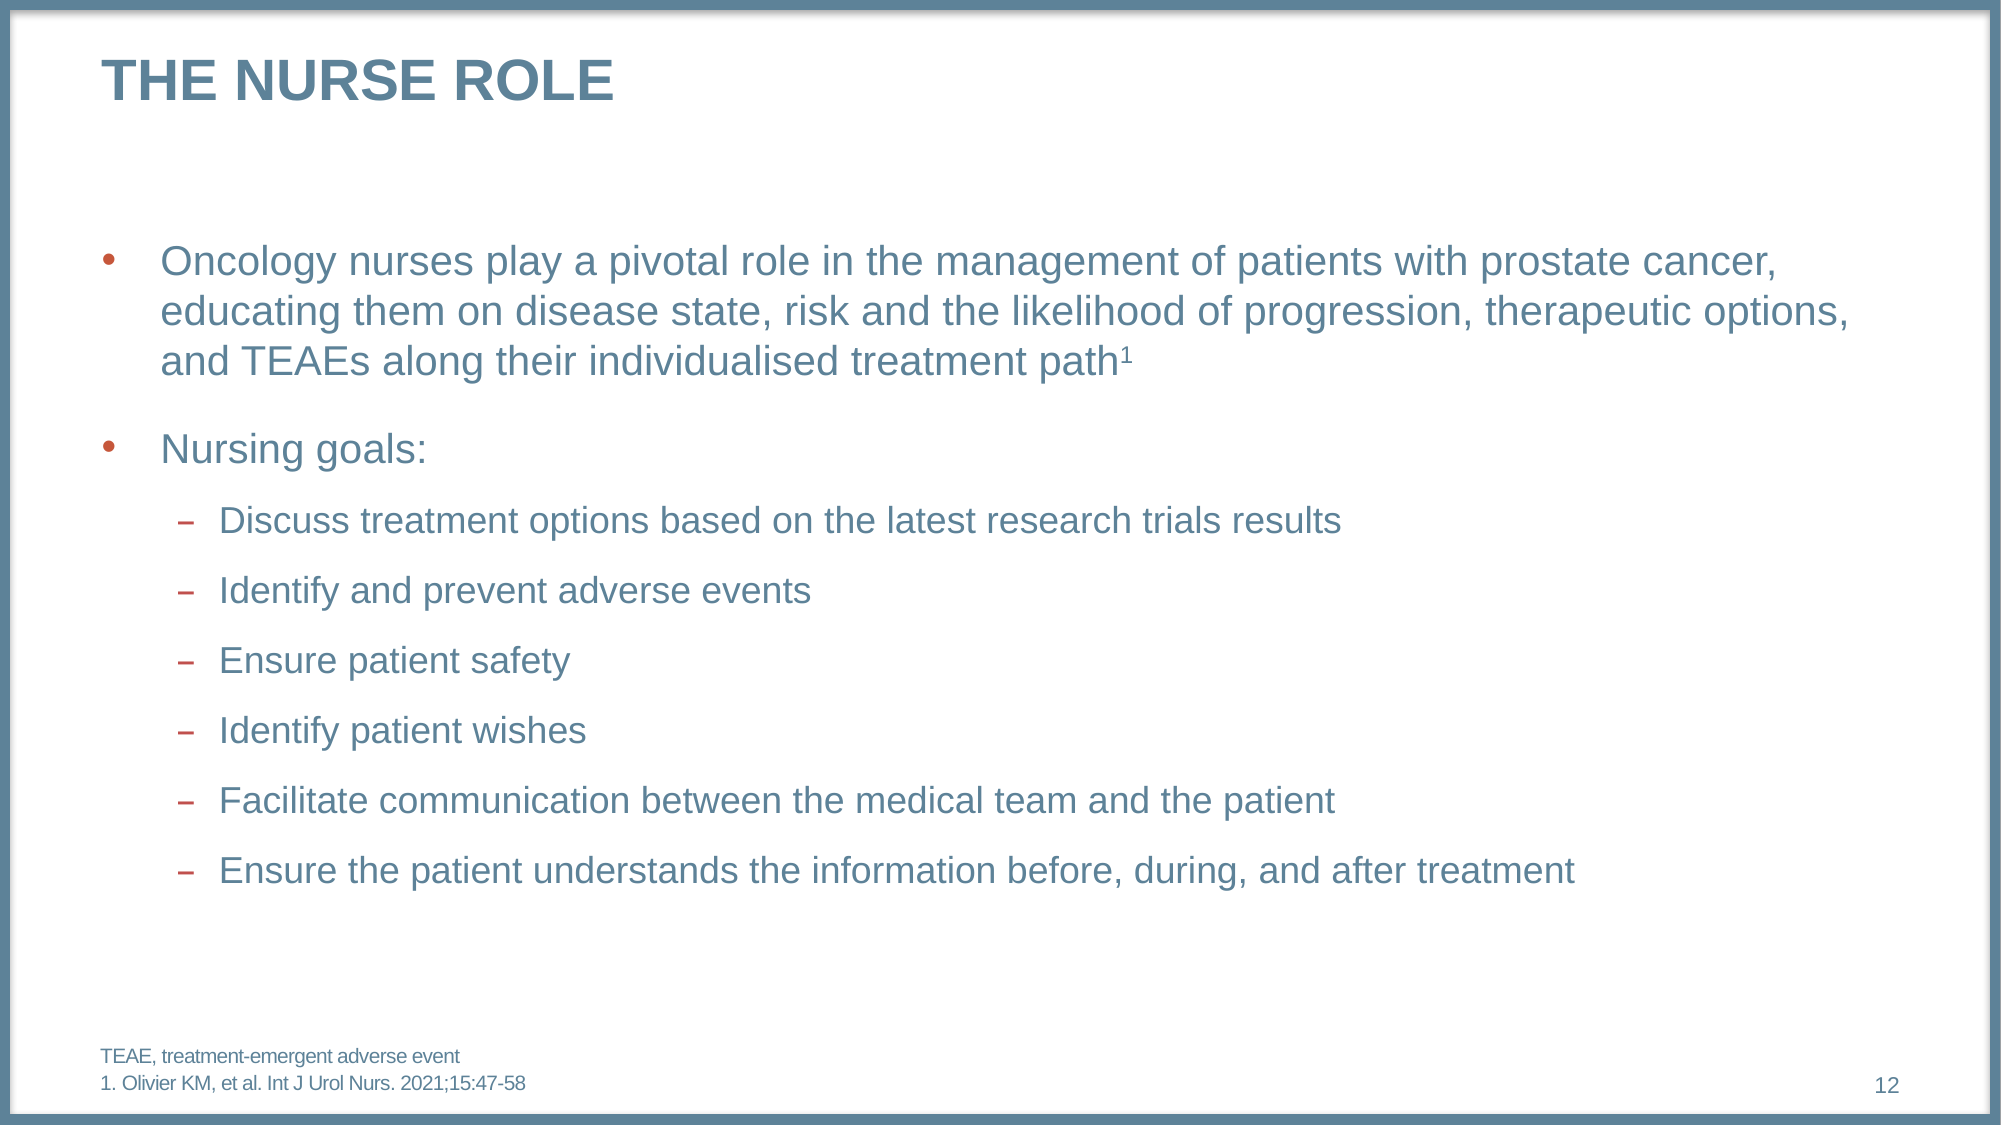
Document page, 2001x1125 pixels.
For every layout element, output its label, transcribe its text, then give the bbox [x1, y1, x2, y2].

title The nurse role [101, 42, 1900, 185]
slide_number 12 [1771, 1054, 1900, 1115]
list TEAE, treatment-emergent adverse event 1. Olivier KM, et al. Int J Urol Nurs. 2021;15:47-58 [100, 1035, 1771, 1095]
list Oncology nurses play a pivotal role in the management of patients with prostate cancer, educating them on disease state, risk and the likelihood of progression, therapeutic options, and TEAEs along their individualised treatment path1 Nursing goals: Discuss treatment options based on the latest research trials results Identify and prevent adverse events Ensure patient safety Identify patient wishes Facilitate communication between the medical team and the patient Ensure the patient understands the information before, during, and after treatment [101, 233, 1901, 977]
